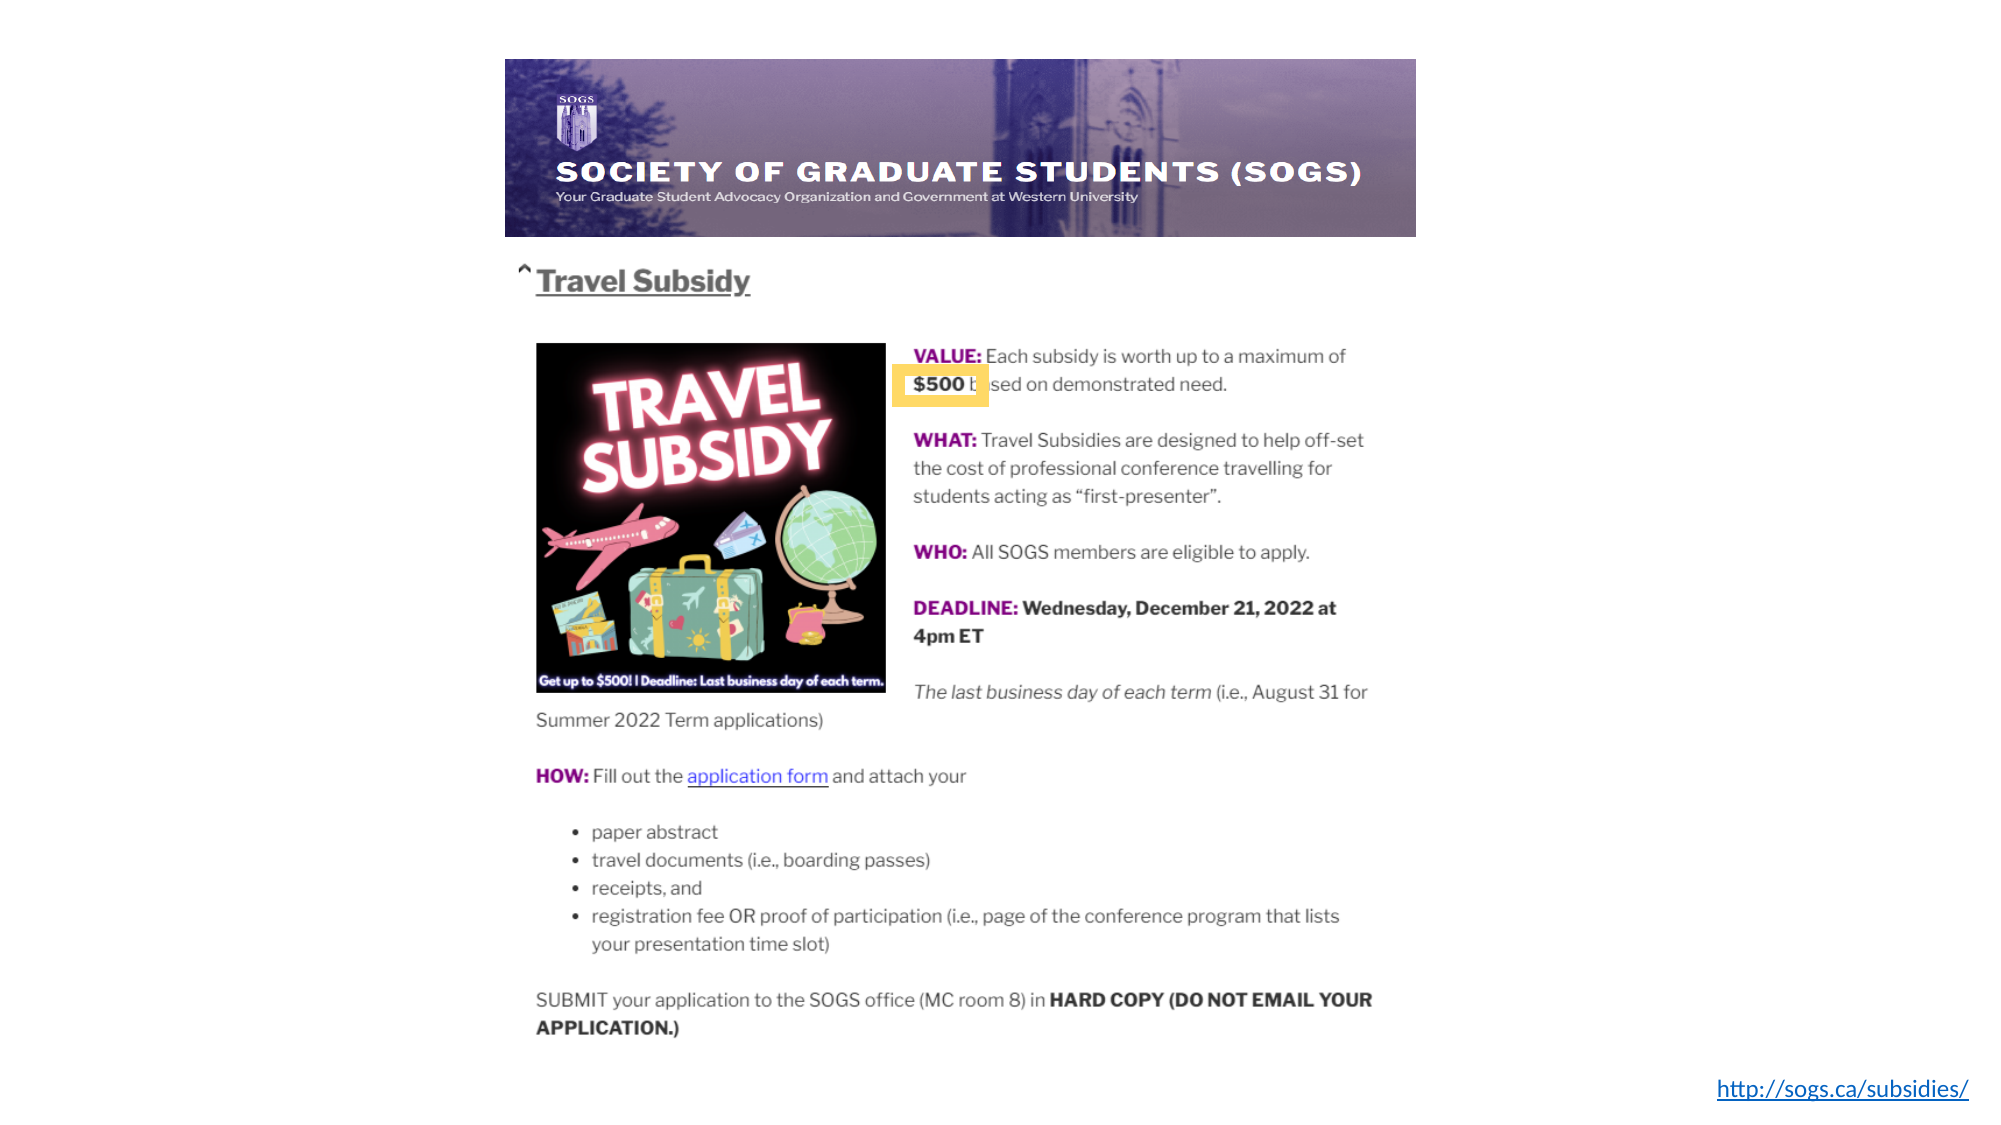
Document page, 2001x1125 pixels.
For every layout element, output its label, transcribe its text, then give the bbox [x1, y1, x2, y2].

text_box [504, 60, 1416, 1065]
text_box http://sogs.ca/subsidies/ [1702, 1064, 2000, 1125]
